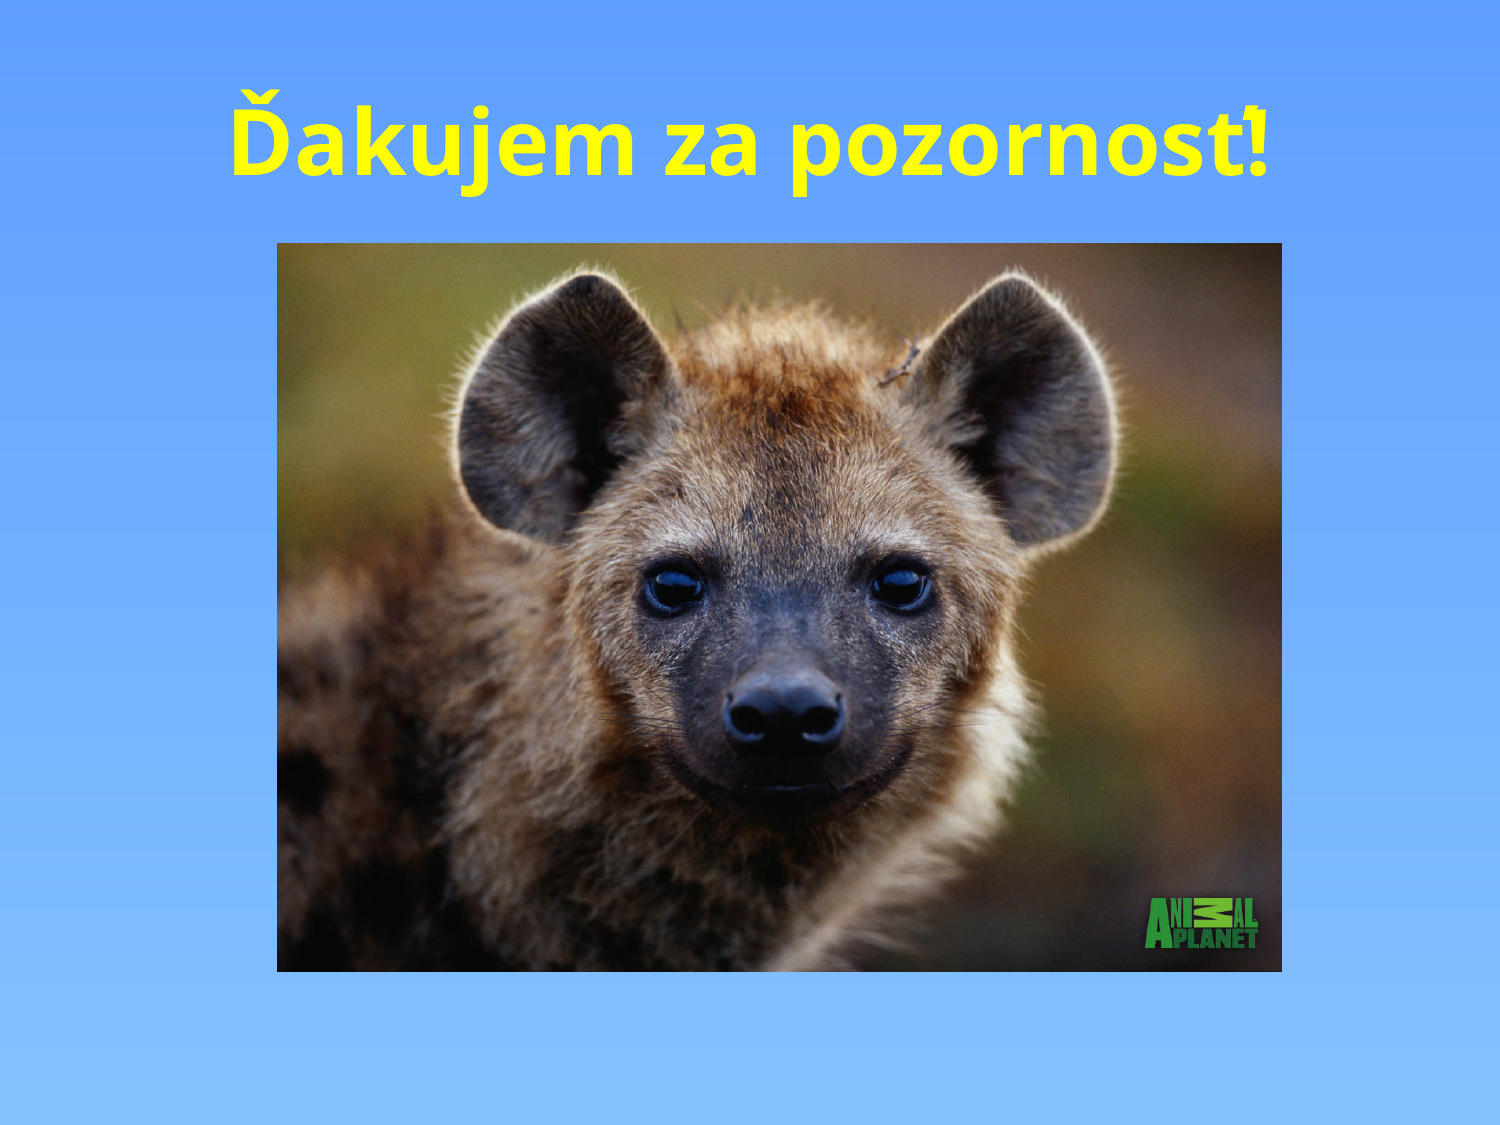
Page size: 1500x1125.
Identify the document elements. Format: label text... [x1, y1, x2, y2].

picture [277, 243, 1282, 972]
title Ďakujem za pozornosť! [75, 45, 1425, 233]
